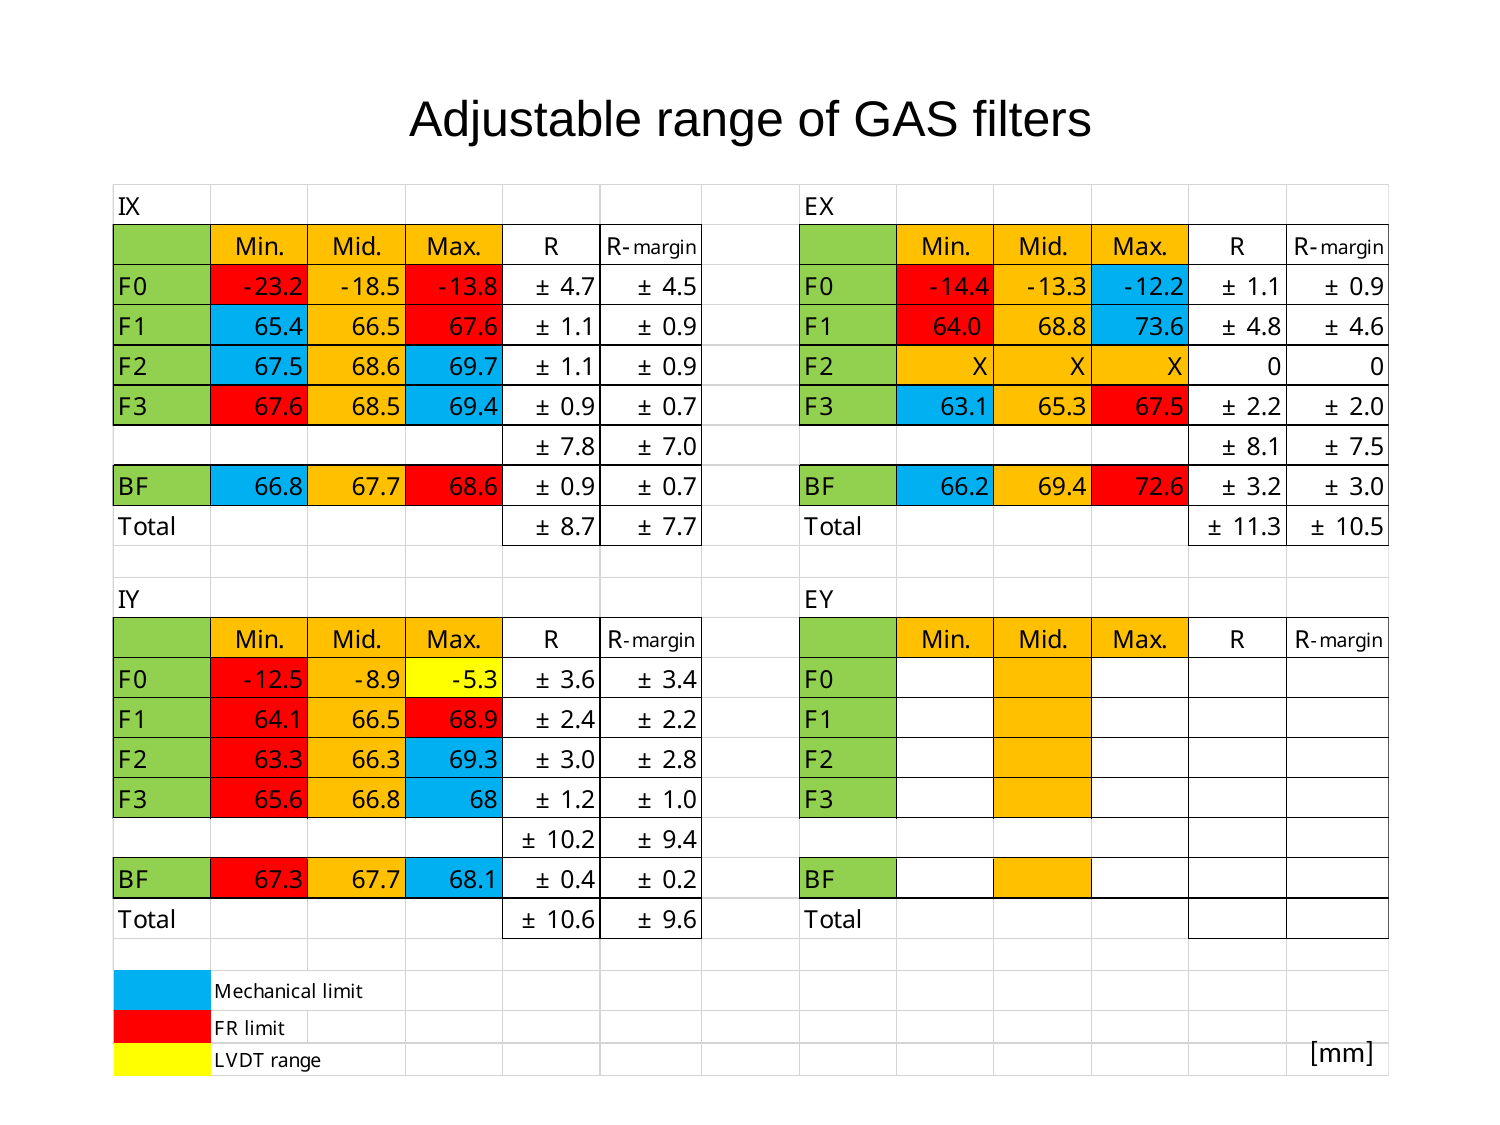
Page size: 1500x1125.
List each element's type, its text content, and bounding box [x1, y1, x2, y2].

text_box Adjustable range of GAS filters [394, 79, 1108, 154]
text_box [112, 184, 1390, 1077]
